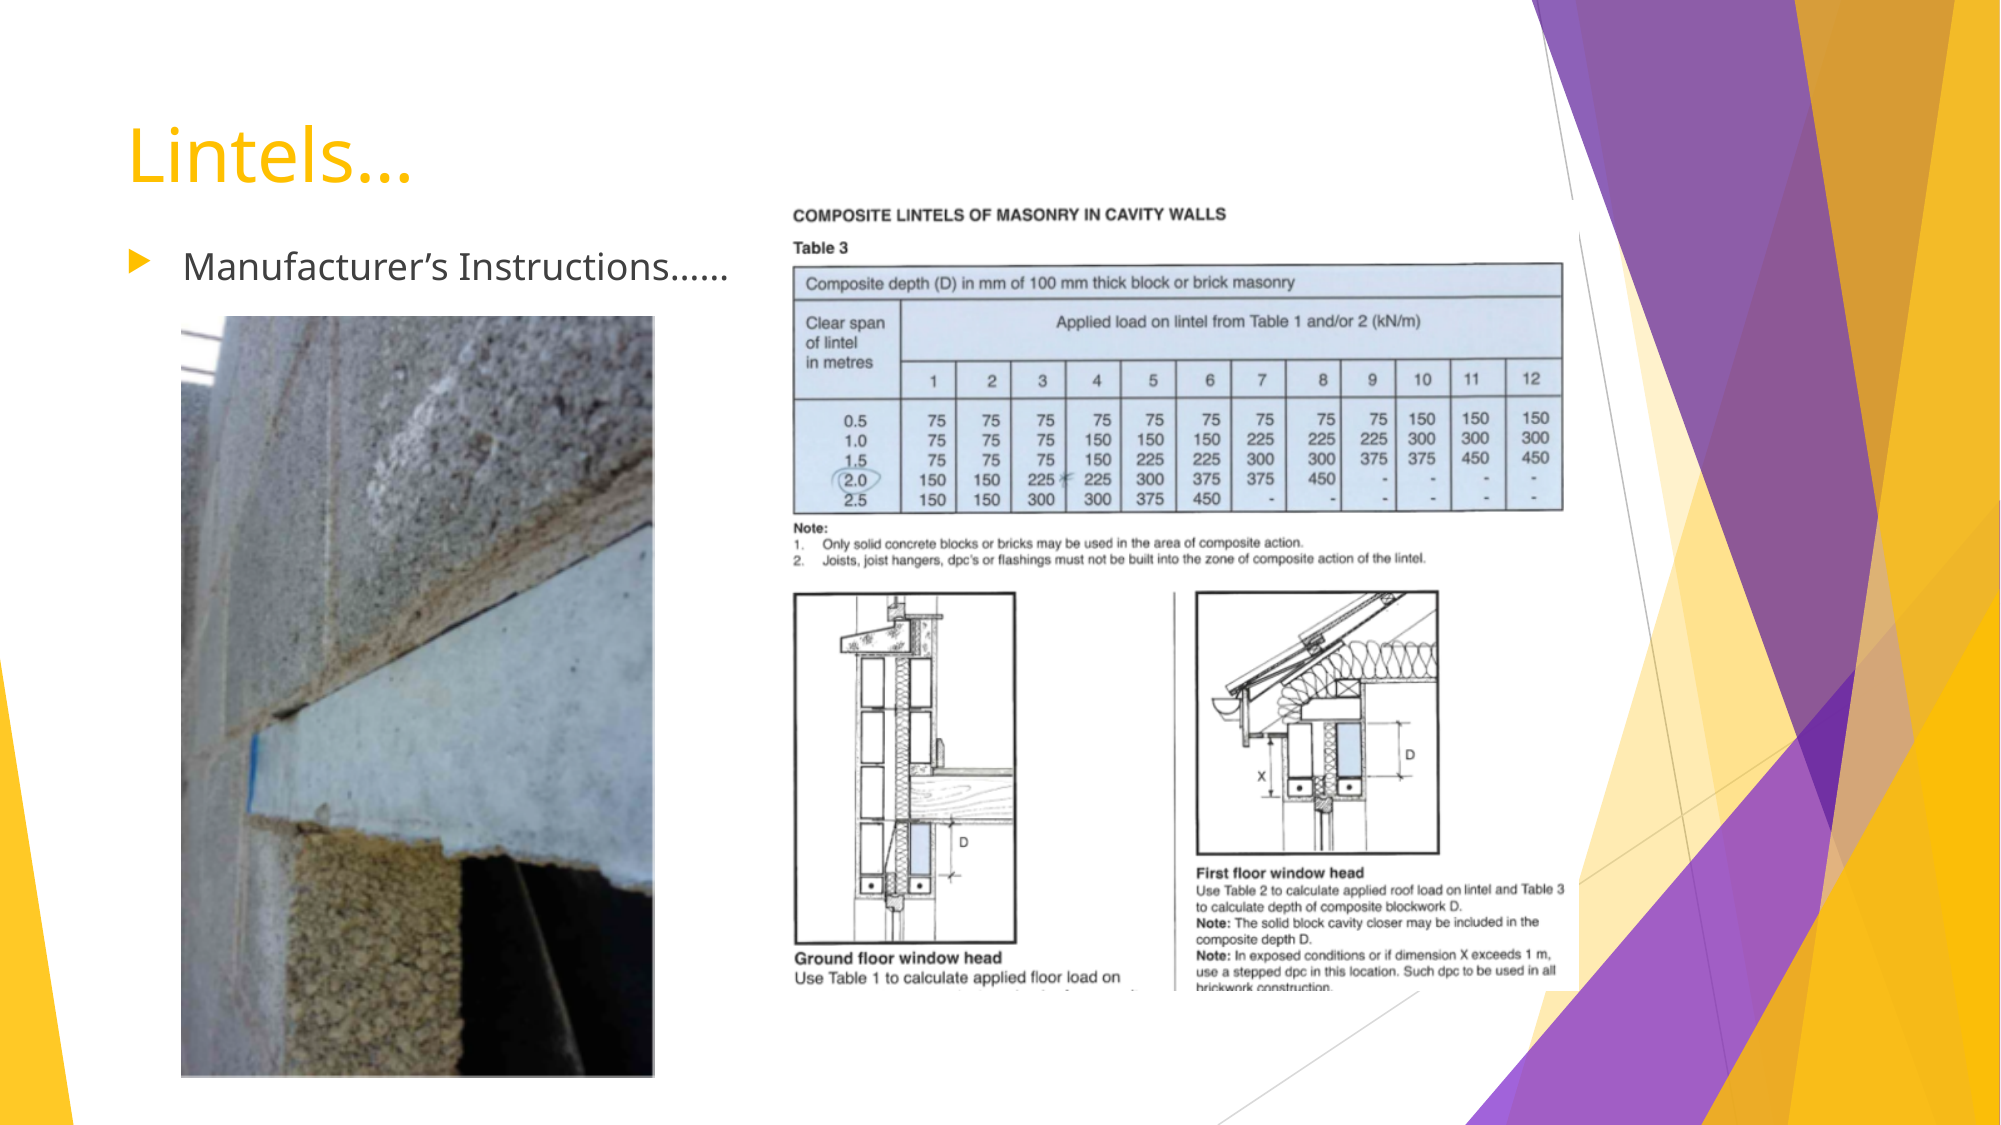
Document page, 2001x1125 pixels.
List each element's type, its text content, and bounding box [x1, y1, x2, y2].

title Lintels… [111, 99, 1522, 212]
picture [781, 200, 1579, 992]
list Manufacturer’s Instructions…… [111, 212, 781, 991]
picture [180, 316, 655, 1078]
